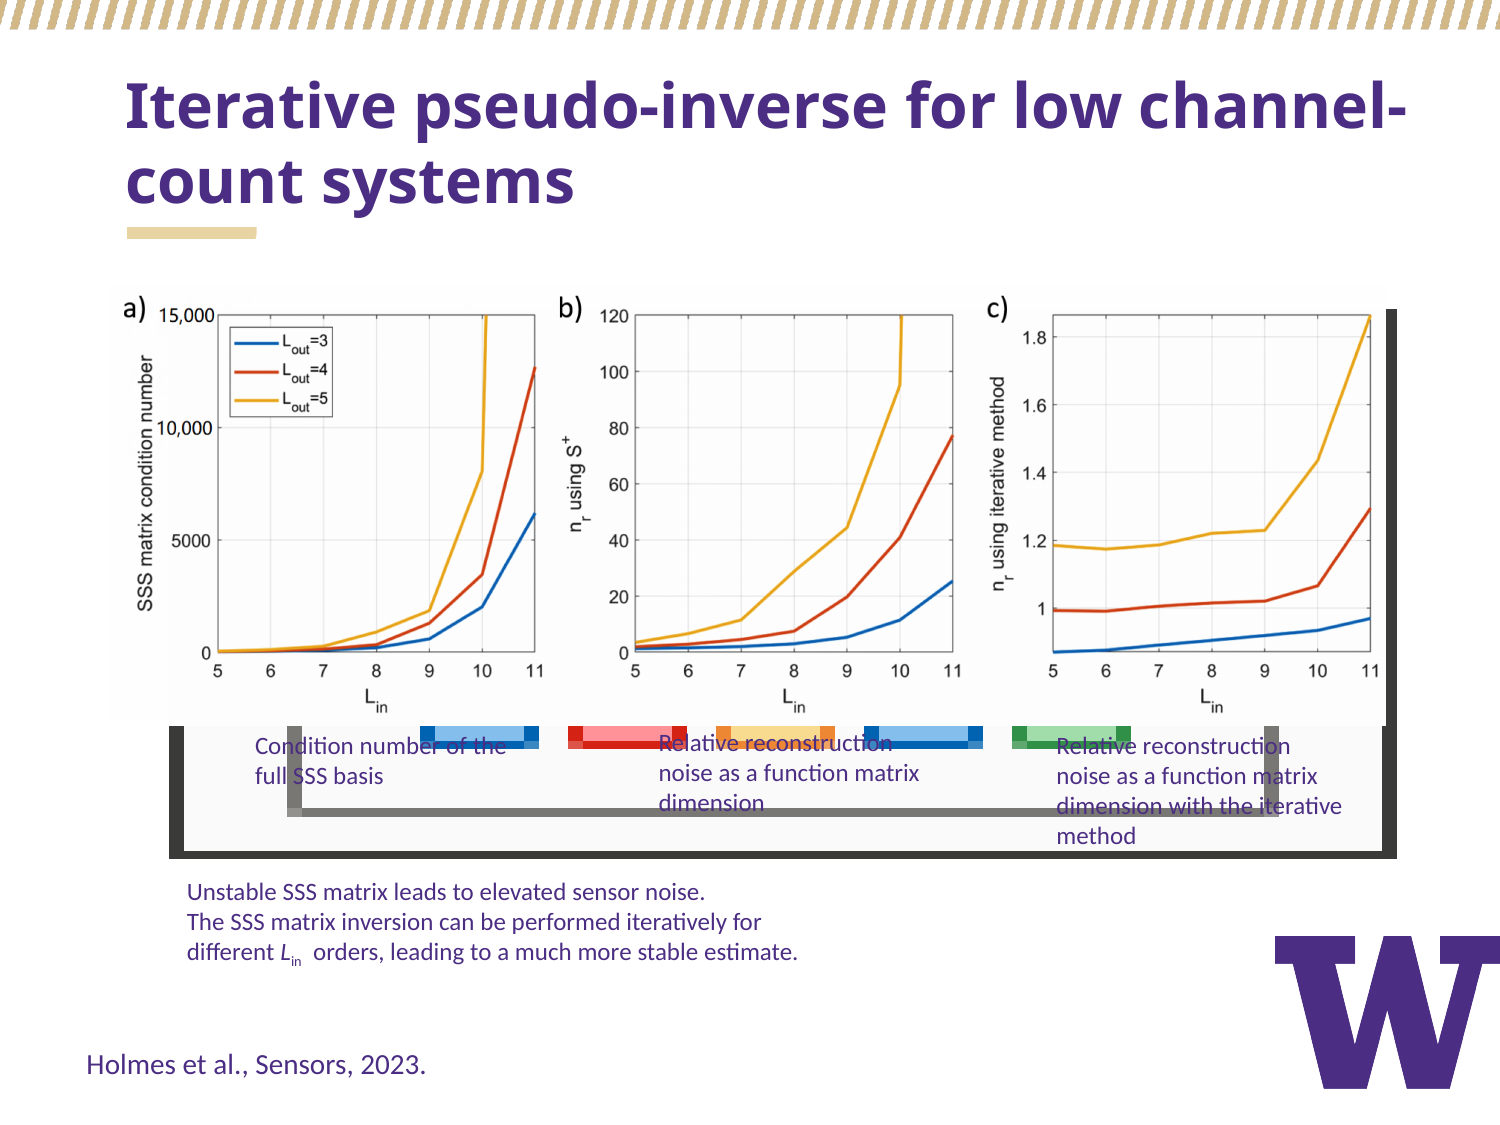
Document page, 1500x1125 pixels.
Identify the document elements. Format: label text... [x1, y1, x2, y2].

text_box Relative reconstruction noise as a function matrix dimension [643, 734, 942, 824]
text_box Unstable SSS matrix leads to elevated sensor noise. The SSS matrix inversion can be performed iteratively for different Lin orders, leading to a much more stable estimate. [172, 868, 821, 977]
text_box Relative reconstruction noise as a function matrix dimension with the iterative method [1041, 734, 1359, 857]
text_box Condition number of the full SSS basis [240, 734, 529, 797]
picture [0, 0, 1500, 33]
text_box Relative reconstruction noise as a function matrix dimension [125, 284, 1442, 885]
title Iterative pseudo-inverse for low channel-count systems [110, 60, 1442, 224]
picture [109, 284, 1386, 726]
text_box Holmes et al., Sensors, 2023. [50, 1028, 464, 1099]
picture [1275, 936, 1500, 1089]
